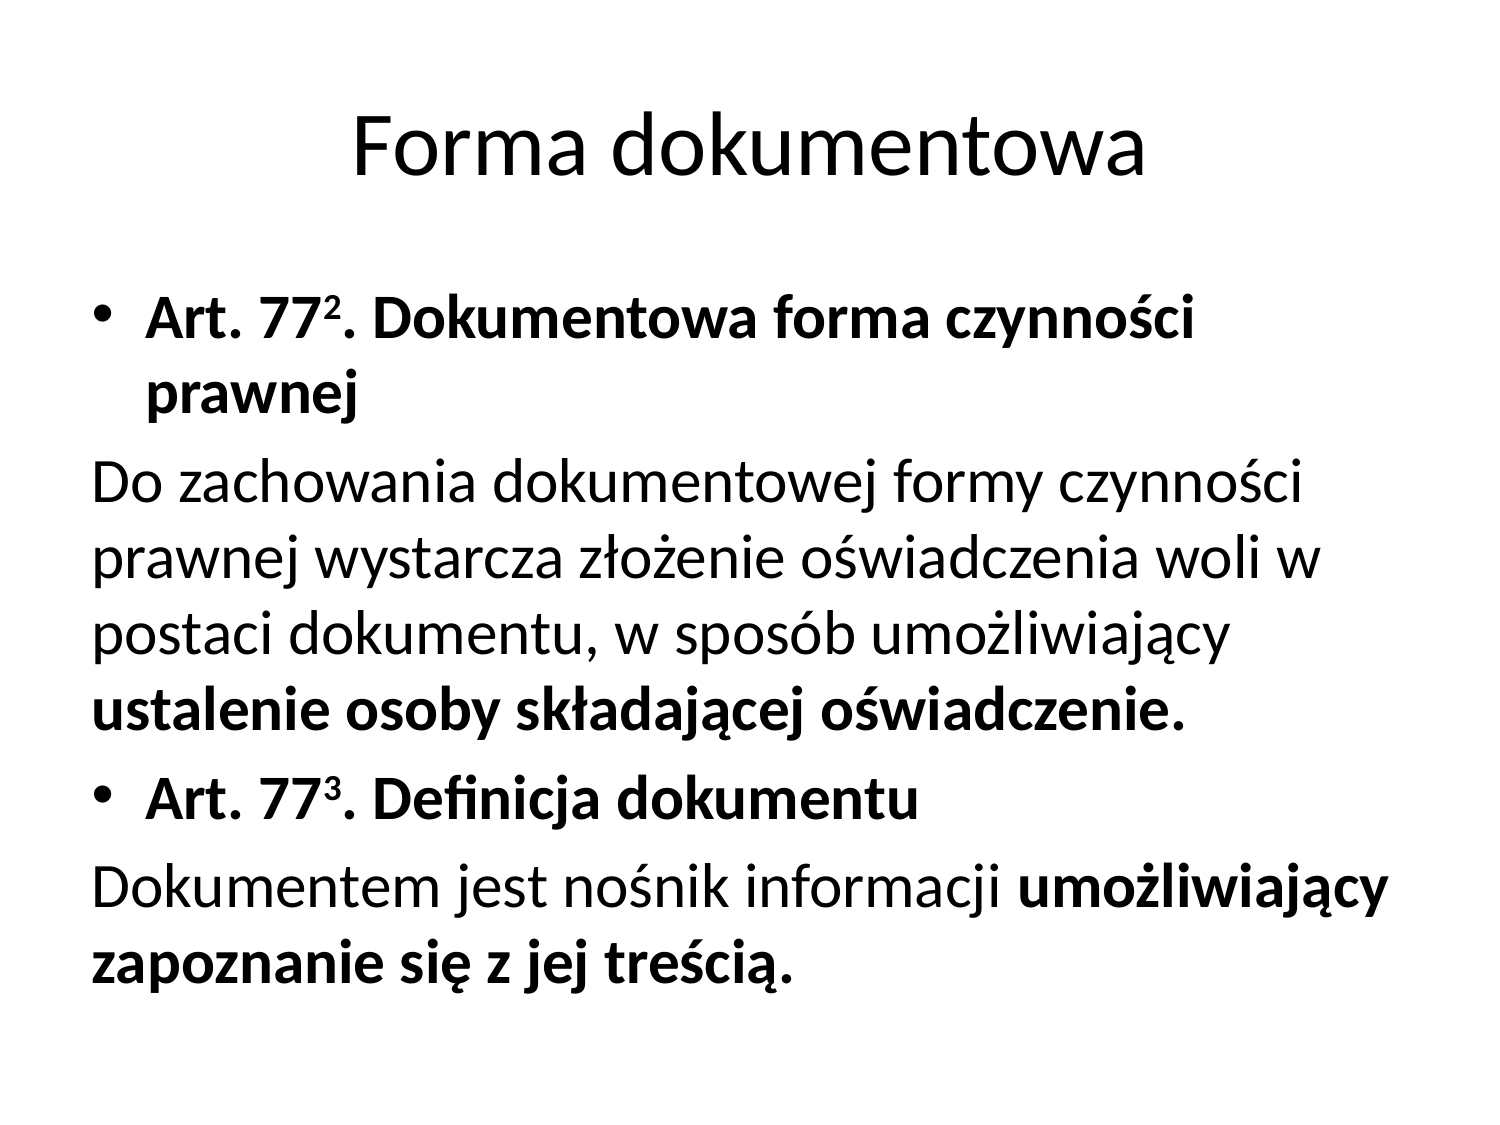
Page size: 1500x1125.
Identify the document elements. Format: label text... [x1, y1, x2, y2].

list Art. 772. Dokumentowa forma czynności prawnej Do zachowania dokumentowej formy czynności prawnej wystarcza złożenie oświadczenia woli w postaci dokumentu, w sposób umożliwiający ustalenie osoby składającej oświadczenie. Art. 773. Definicja dokumentu Dokumentem jest nośnik informacji umożliwiający zapoznanie się z jej treścią. [76, 267, 1427, 1010]
title Forma dokumentowa [75, 45, 1425, 233]
